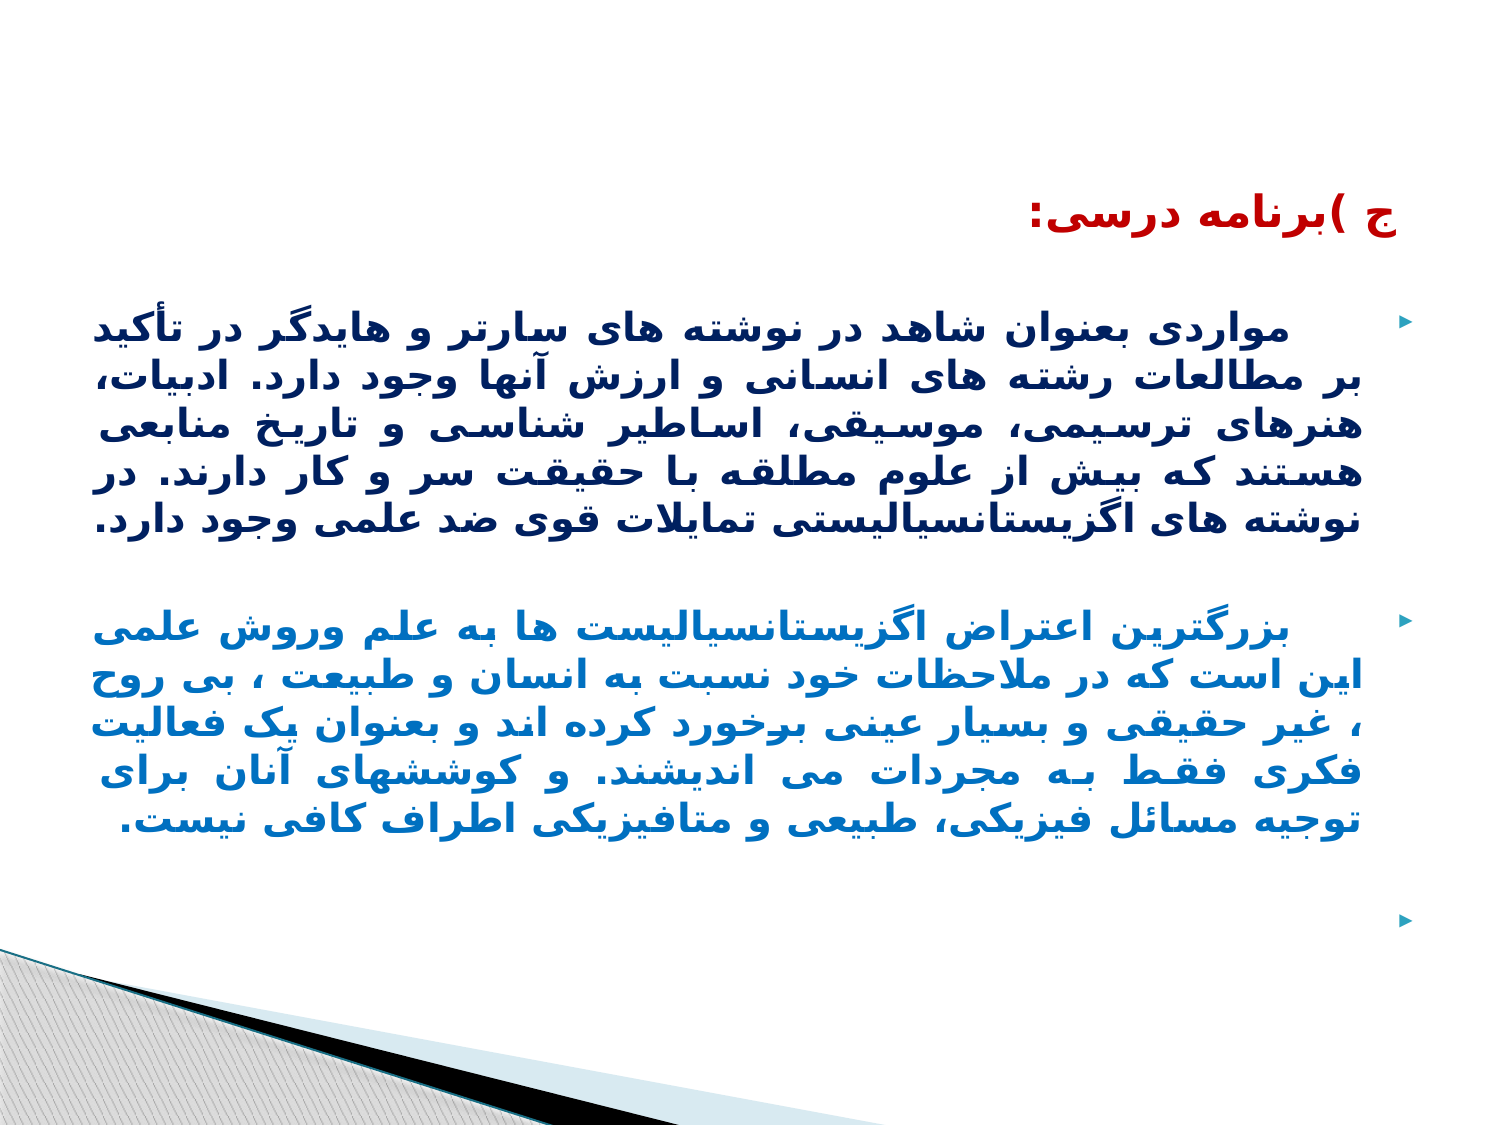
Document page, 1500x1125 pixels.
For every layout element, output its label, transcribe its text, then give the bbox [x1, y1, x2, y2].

list ج )برنامه درسی: مواردی بعنوان شاهد در نوشته های سارتر و هایدگر در تأکید بر مطالعات رشته های انسانی و ارزش آنها وجود دارد. ادبیات، هنرهای ترسیمی، موسیقی، اساطیر شناسی و تاریخ منابعی هستند که بیش از علوم مطلقه با حقیقت سر و کار دارند. در نوشته های اگزیستانسیالیستی تمایلات قوی ضد علمی وجود دارد. بزرگترین اعتراض اگزیستانسیالیست ها به علم وروش علمی این است که در ملاحظات خود نسبت به انسان و طبیعت ، بی روح ، غیر حقیقی و بسیار عینی برخورد کرده اند و بعنوان یک فعالیت فکری فقط به مجردات می اندیشند. و کوششهای آنان برای توجیه مسائل فیزیکی، طبیعی و متافیزیکی اطراف کافی نیست. [75, 175, 1425, 1043]
